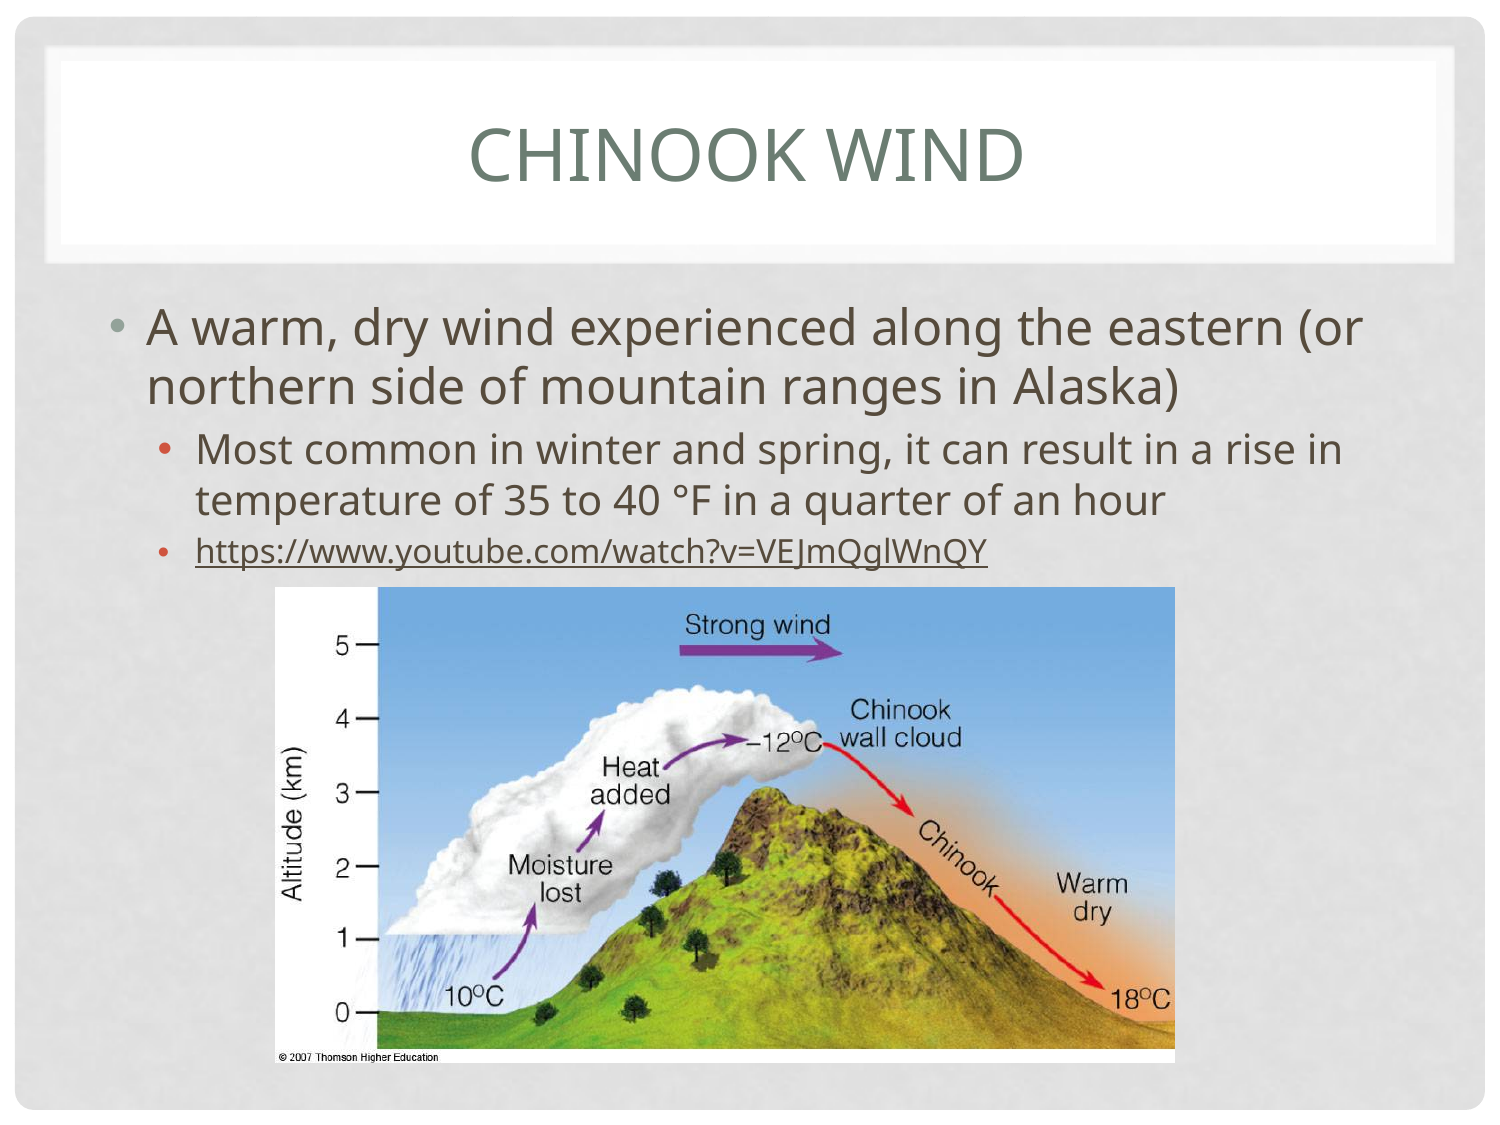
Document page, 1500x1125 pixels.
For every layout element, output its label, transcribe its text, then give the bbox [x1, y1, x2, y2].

list A warm, dry wind experienced along the eastern (or northern side of mountain ranges in Alaska) Most common in winter and spring, it can result in a rise in temperature of 35 to 40 °F in a quarter of an hour https://www.youtube.com/watch?v=VEJmQglWnQY [75, 287, 1425, 1005]
picture [274, 587, 1176, 1063]
title Chinook wind [69, 66, 1425, 238]
